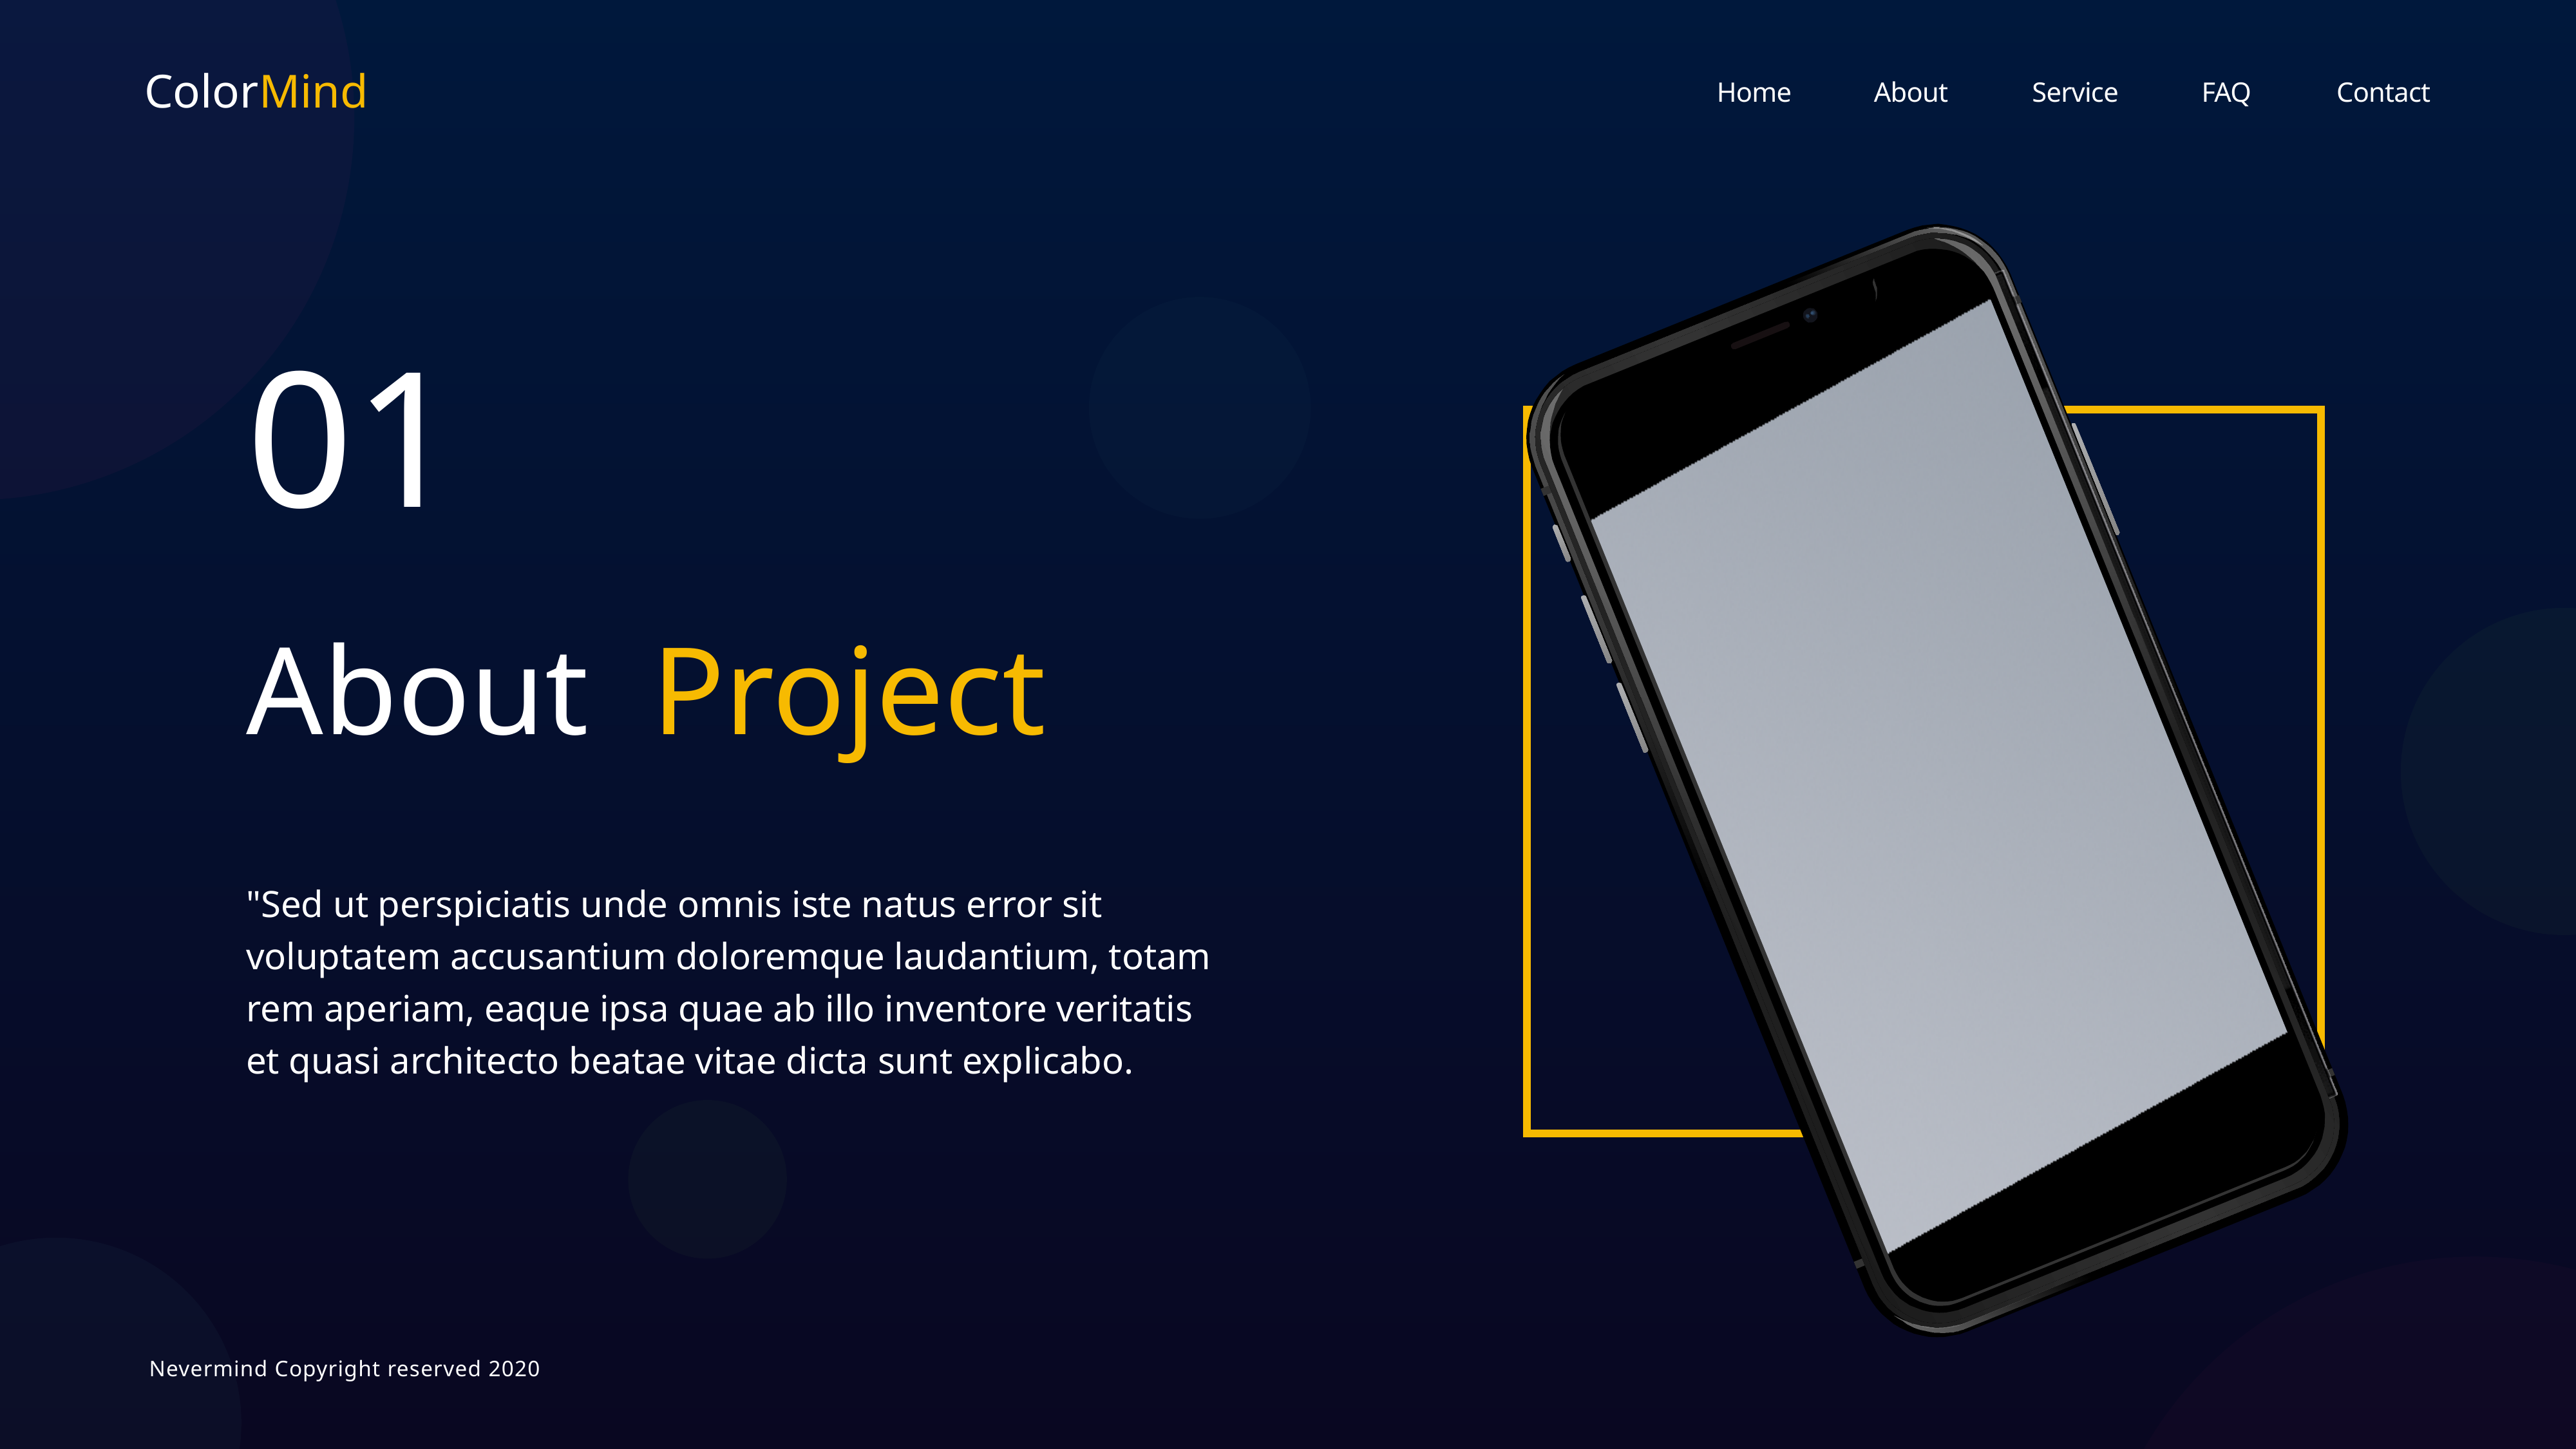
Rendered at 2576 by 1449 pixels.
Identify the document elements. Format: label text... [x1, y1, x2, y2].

picture [1712, 284, 2166, 1269]
text_box Service [2026, 70, 2125, 113]
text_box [1452, 199, 2422, 1362]
text_box Contact [2331, 70, 2436, 113]
text_box About Project [241, 636, 1219, 823]
text_box "Sed ut perspiciatis unde omnis iste natus error sit voluptatem accusantium doloremque laudantium, totam rem aperiam, eaque ipsa quae ab illo inventore veritatis et quasi architecto beatae vitae dicta sunt explicabo. [241, 867, 1219, 1203]
text_box ColorMind [139, 71, 374, 121]
text_box About [1868, 70, 1954, 113]
text_box Home [1711, 70, 1797, 113]
text_box 01 [241, 358, 1219, 565]
text_box FAQ [2196, 70, 2257, 113]
